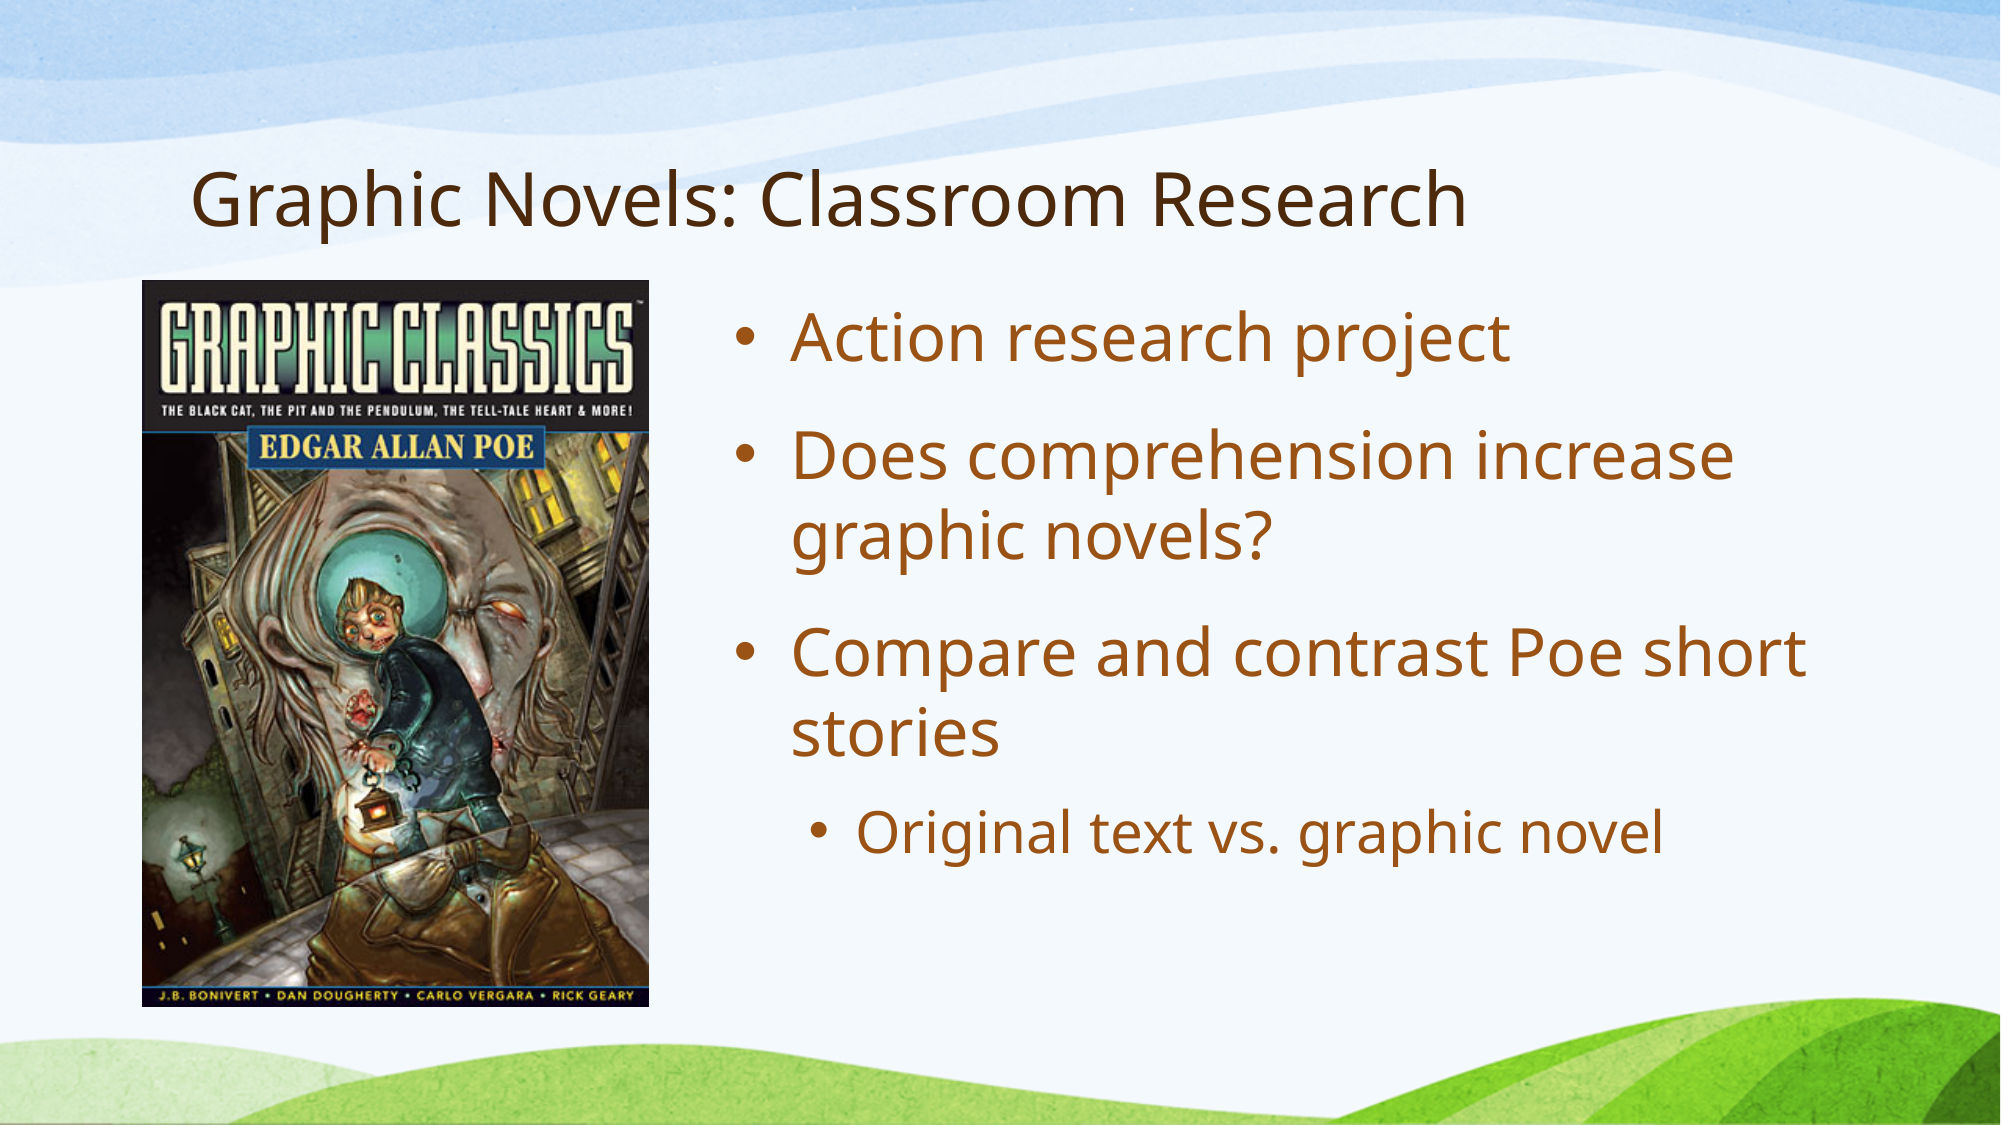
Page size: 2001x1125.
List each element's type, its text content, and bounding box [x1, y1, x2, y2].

picture [0, 0, 2001, 1125]
list Action research project Does comprehension increase graphic novels? Compare and contrast Poe short stories Original text vs. graphic novel [718, 287, 1961, 982]
title Graphic Novels: Classroom Research [174, 50, 1825, 250]
